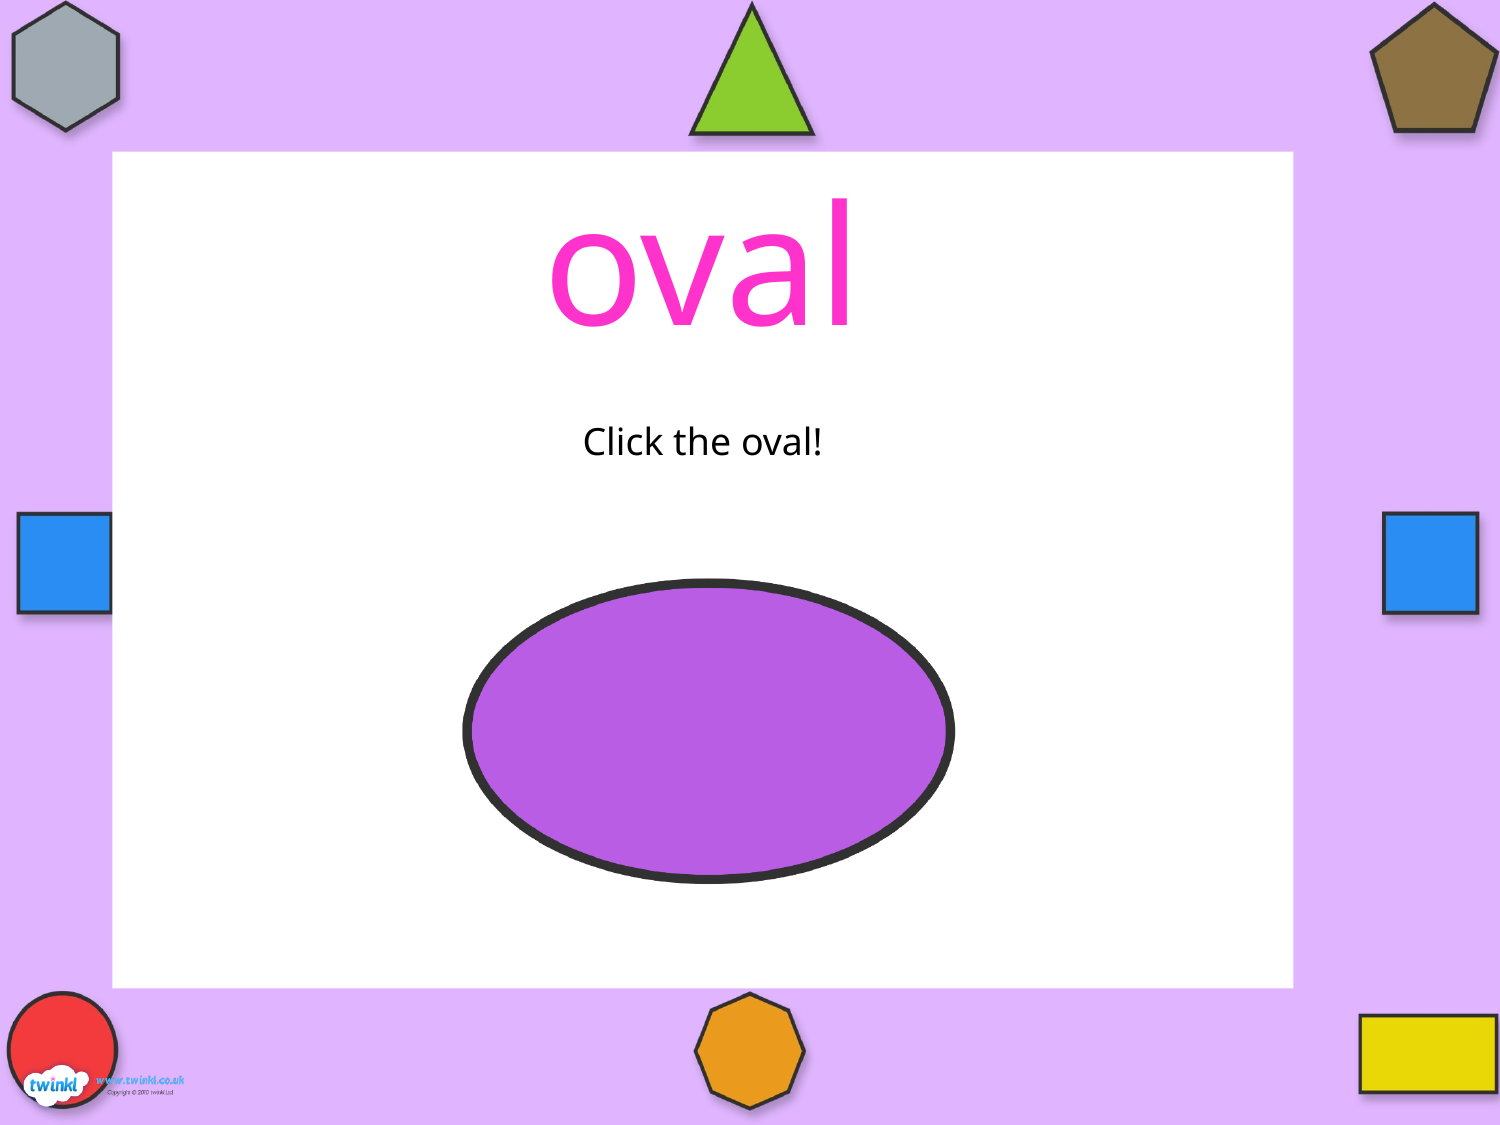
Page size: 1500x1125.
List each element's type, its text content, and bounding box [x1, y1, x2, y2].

text_box oval [117, 151, 1288, 367]
picture [0, 0, 1500, 1125]
text_box Click the oval! [465, 410, 941, 471]
text_box [110, 149, 1296, 991]
